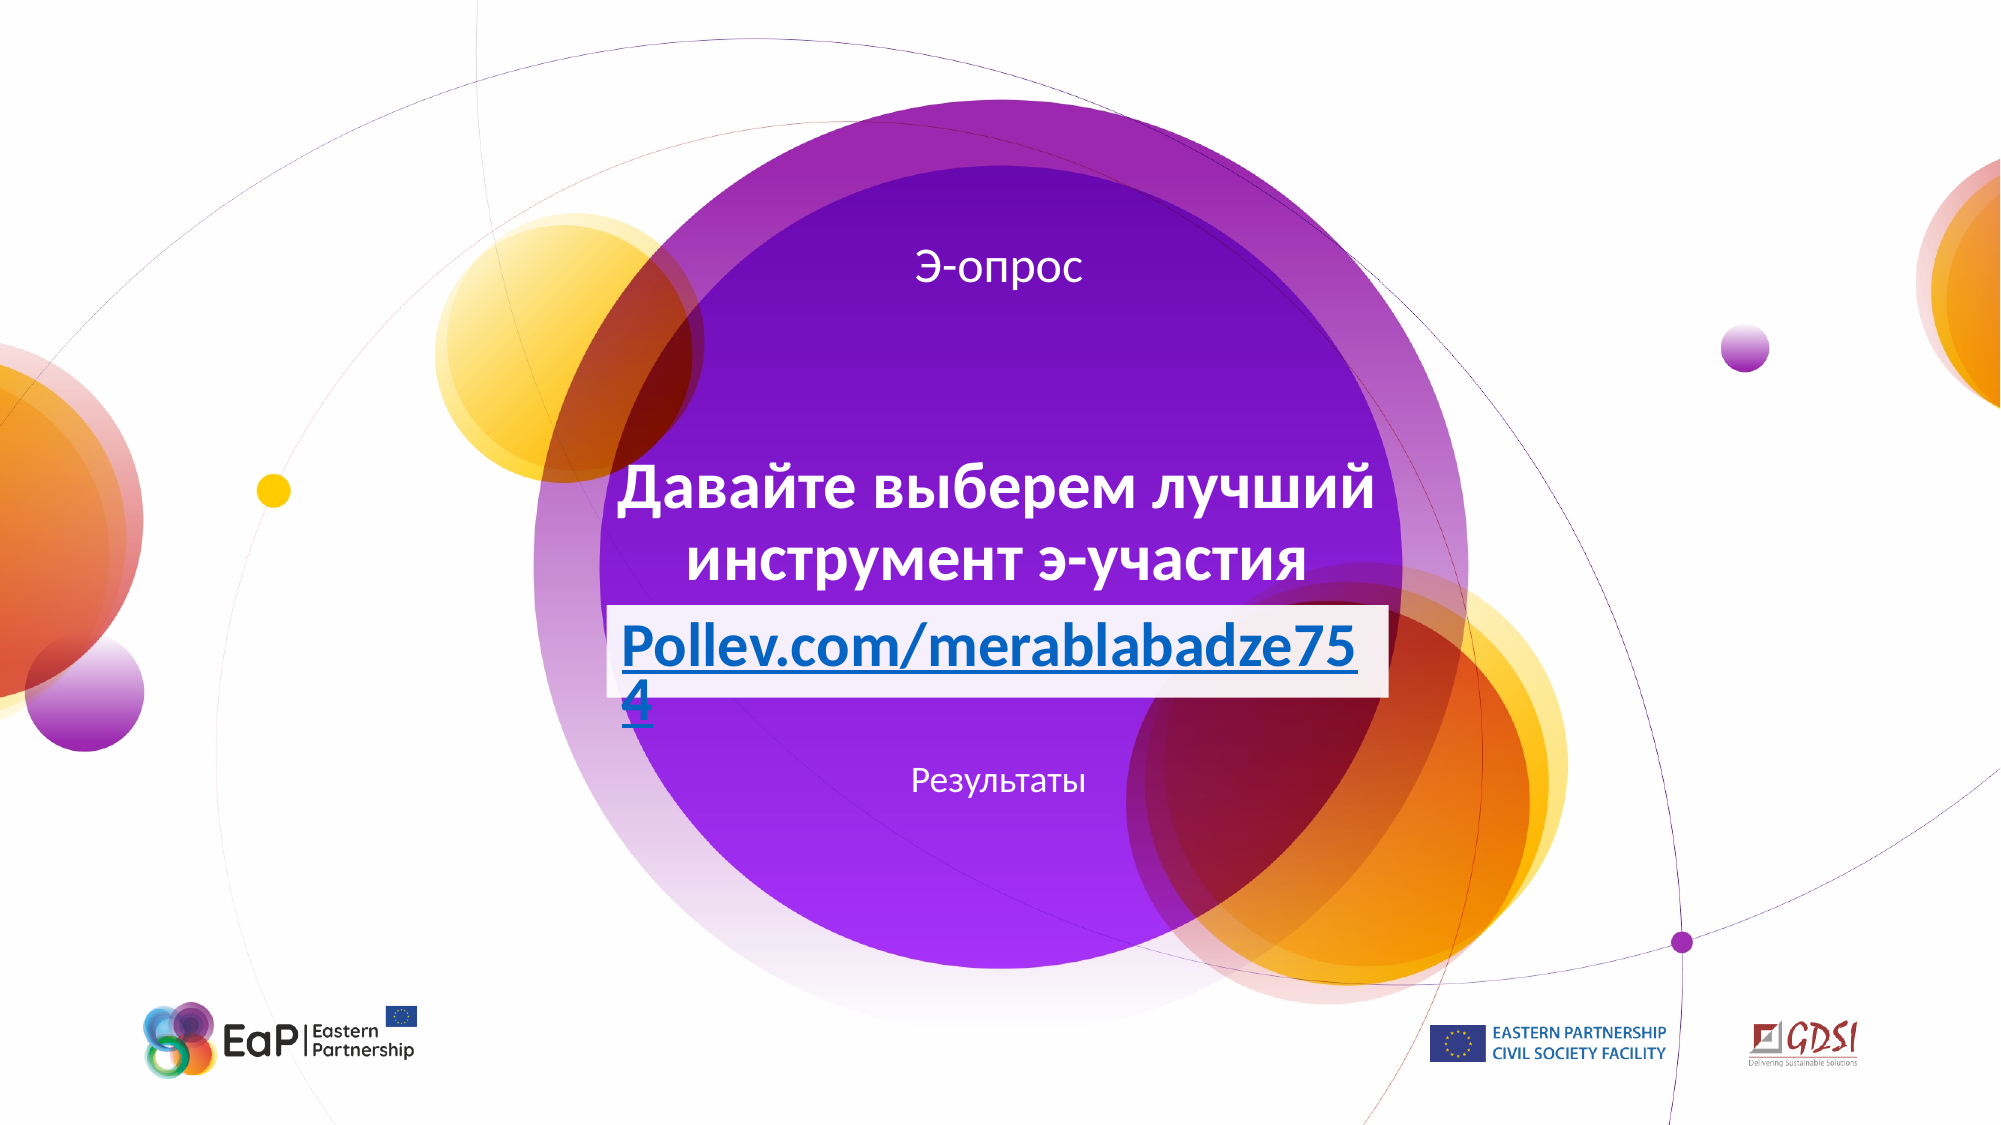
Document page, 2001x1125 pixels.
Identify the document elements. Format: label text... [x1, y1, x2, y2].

title Давайте выберем лучший инструмент э-участия [582, 443, 1413, 652]
list Э-опрос [809, 231, 1189, 316]
text_box Результаты [863, 747, 1135, 808]
list Pollev.com/merablabadze754 [606, 605, 1389, 698]
picture [0, 0, 2001, 1125]
